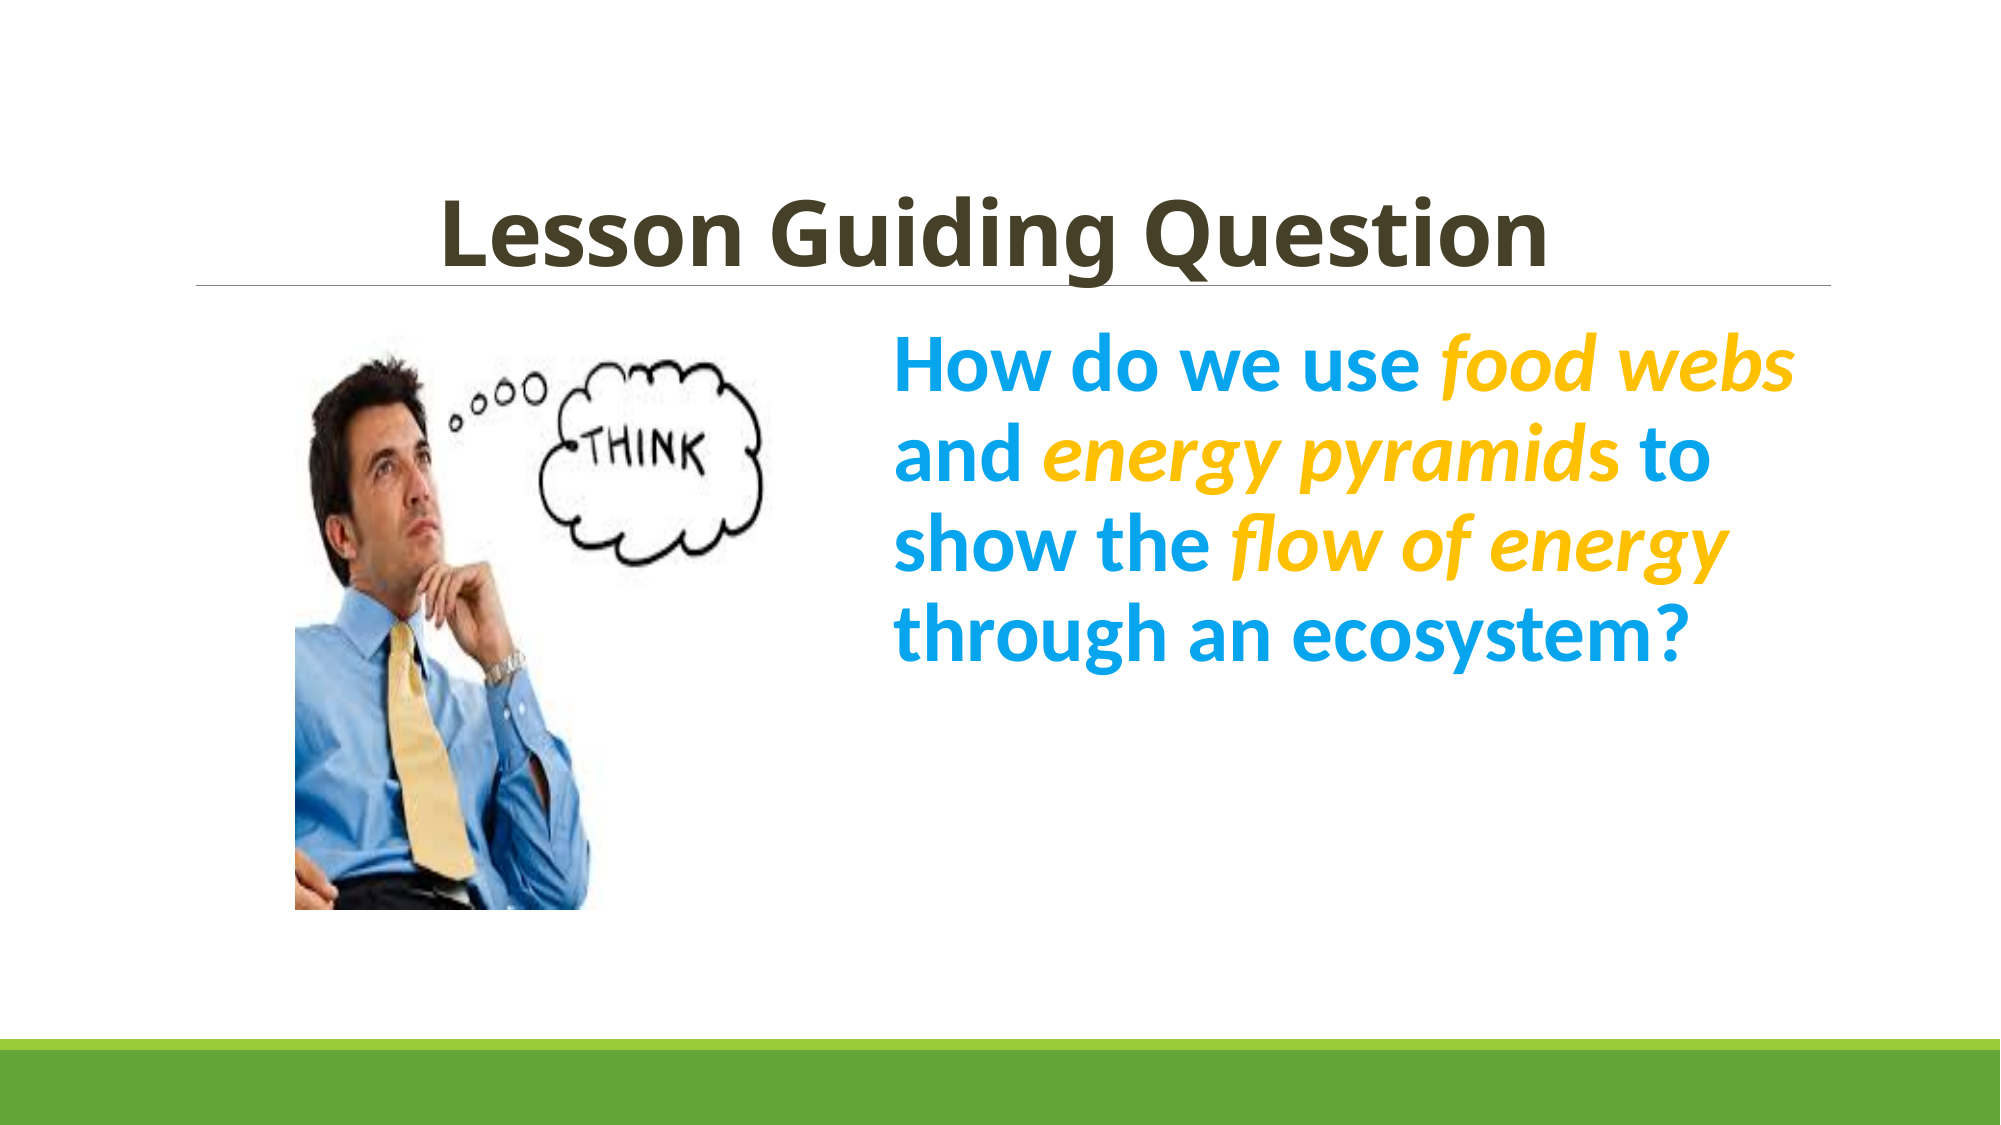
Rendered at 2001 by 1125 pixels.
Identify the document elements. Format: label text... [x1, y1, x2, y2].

picture [294, 334, 781, 910]
list How do we use food webs and energy pyramids to show the flow of energy through an ecosystem? [893, 312, 1825, 933]
title Lesson Guiding Question [264, 82, 1727, 293]
